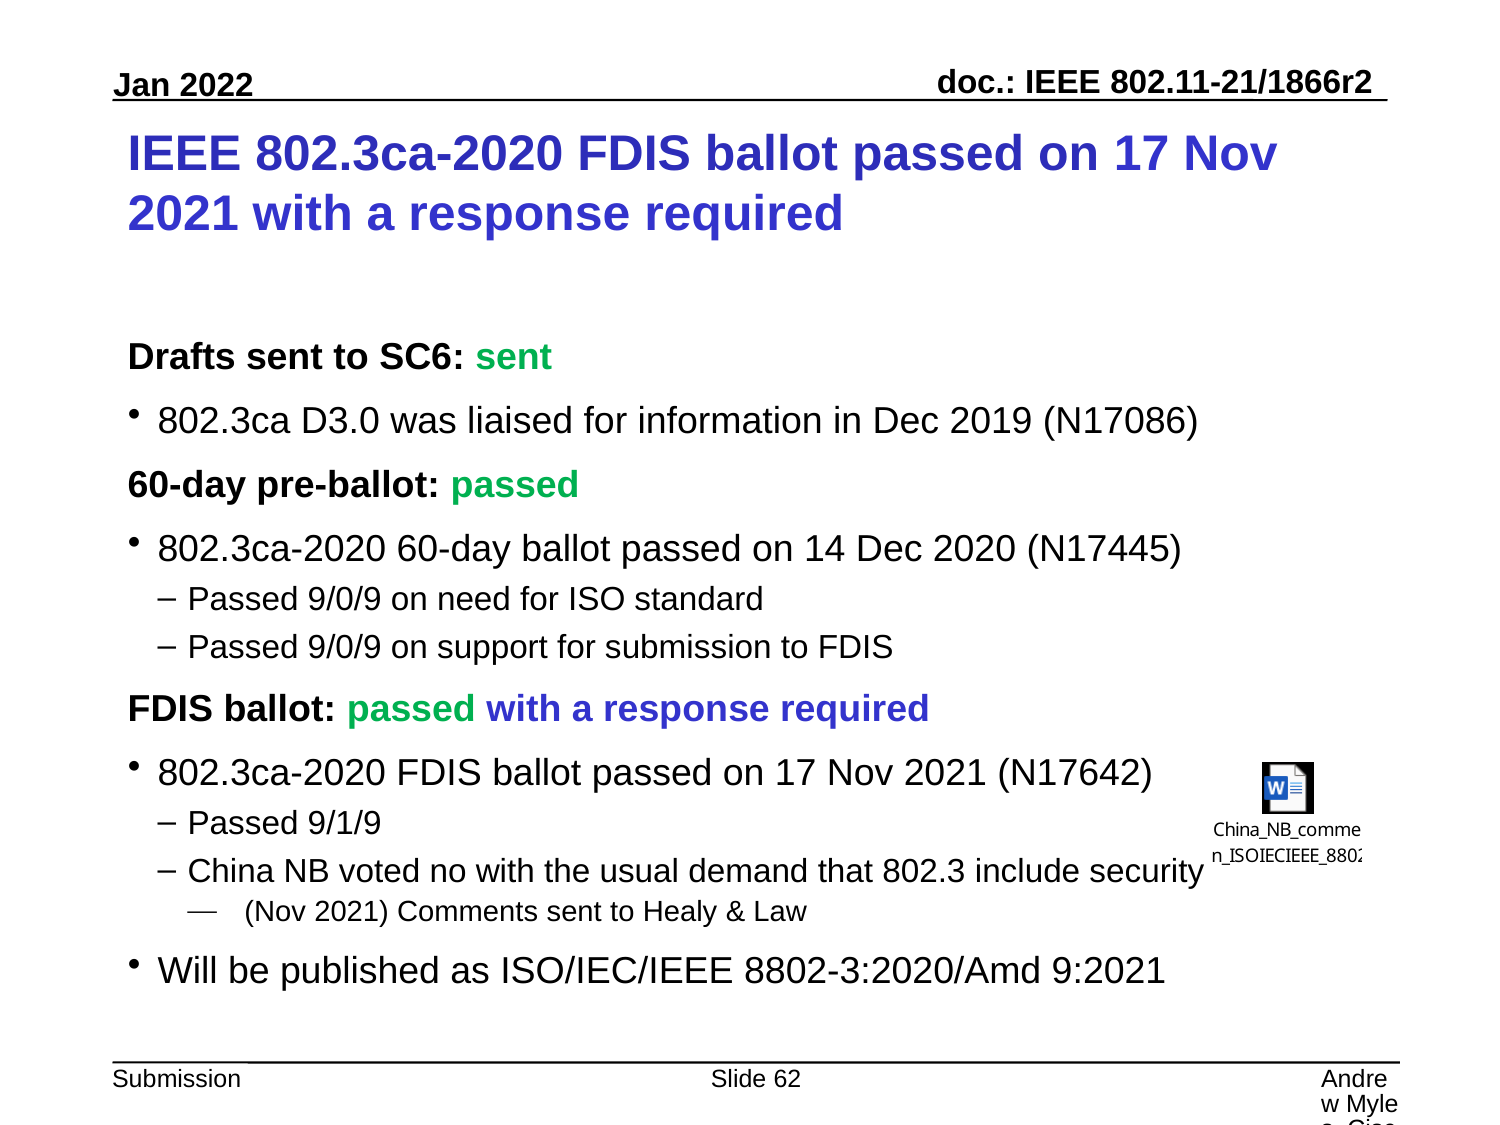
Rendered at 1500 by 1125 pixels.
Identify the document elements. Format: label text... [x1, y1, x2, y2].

title IEEE 802.3ca-2020 FDIS ballot passed on 17 Nov 2021 with a response required [112, 112, 1388, 288]
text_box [1211, 762, 1363, 895]
footer Andrew Myles, Cisco [1320, 1061, 1402, 1093]
list Drafts sent to SC6: sent 802.3ca D3.0 was liaised for information in Dec 2019 (N17086) 60-day pre-ballot: passed 802.3ca-2020 60-day ballot passed on 14 Dec 2020 (N17445) Passed 9/0/9 on need for ISO standard Passed 9/0/9 on support for submission to FDIS FDIS ballot: passed with a response required 802.3ca-2020 FDIS ballot passed on 17 Nov 2021 (N17642) Passed 9/1/9 China NB voted no with the usual demand that 802.3 include security (Nov 2021) Comments sent to Healy & Law Will be published as ISO/IEC/IEEE 8802-3:2020/Amd 9:2021 [112, 324, 1388, 1000]
slide_number Slide 62 [709, 1061, 803, 1093]
